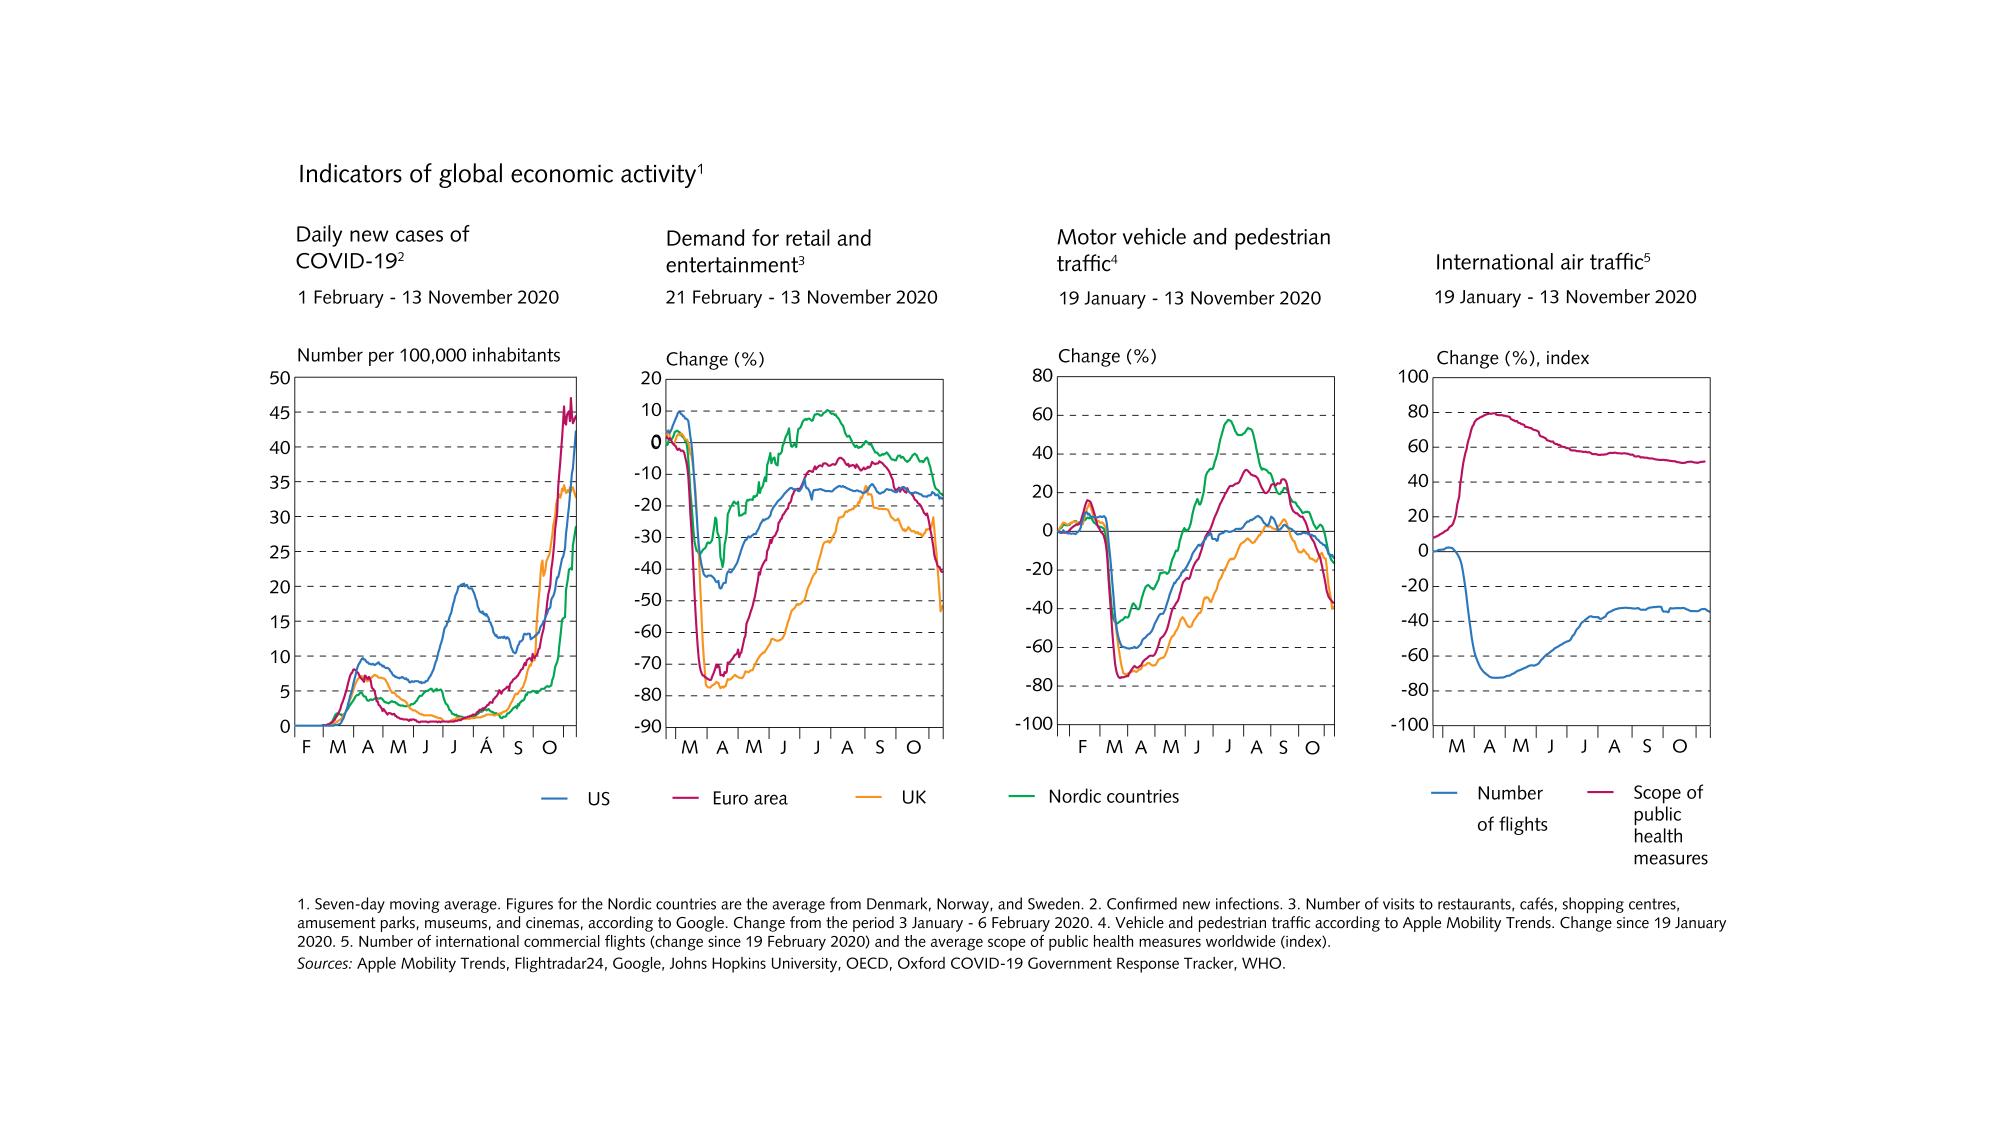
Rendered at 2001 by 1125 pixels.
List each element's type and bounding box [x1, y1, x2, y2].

picture [269, 152, 1731, 973]
